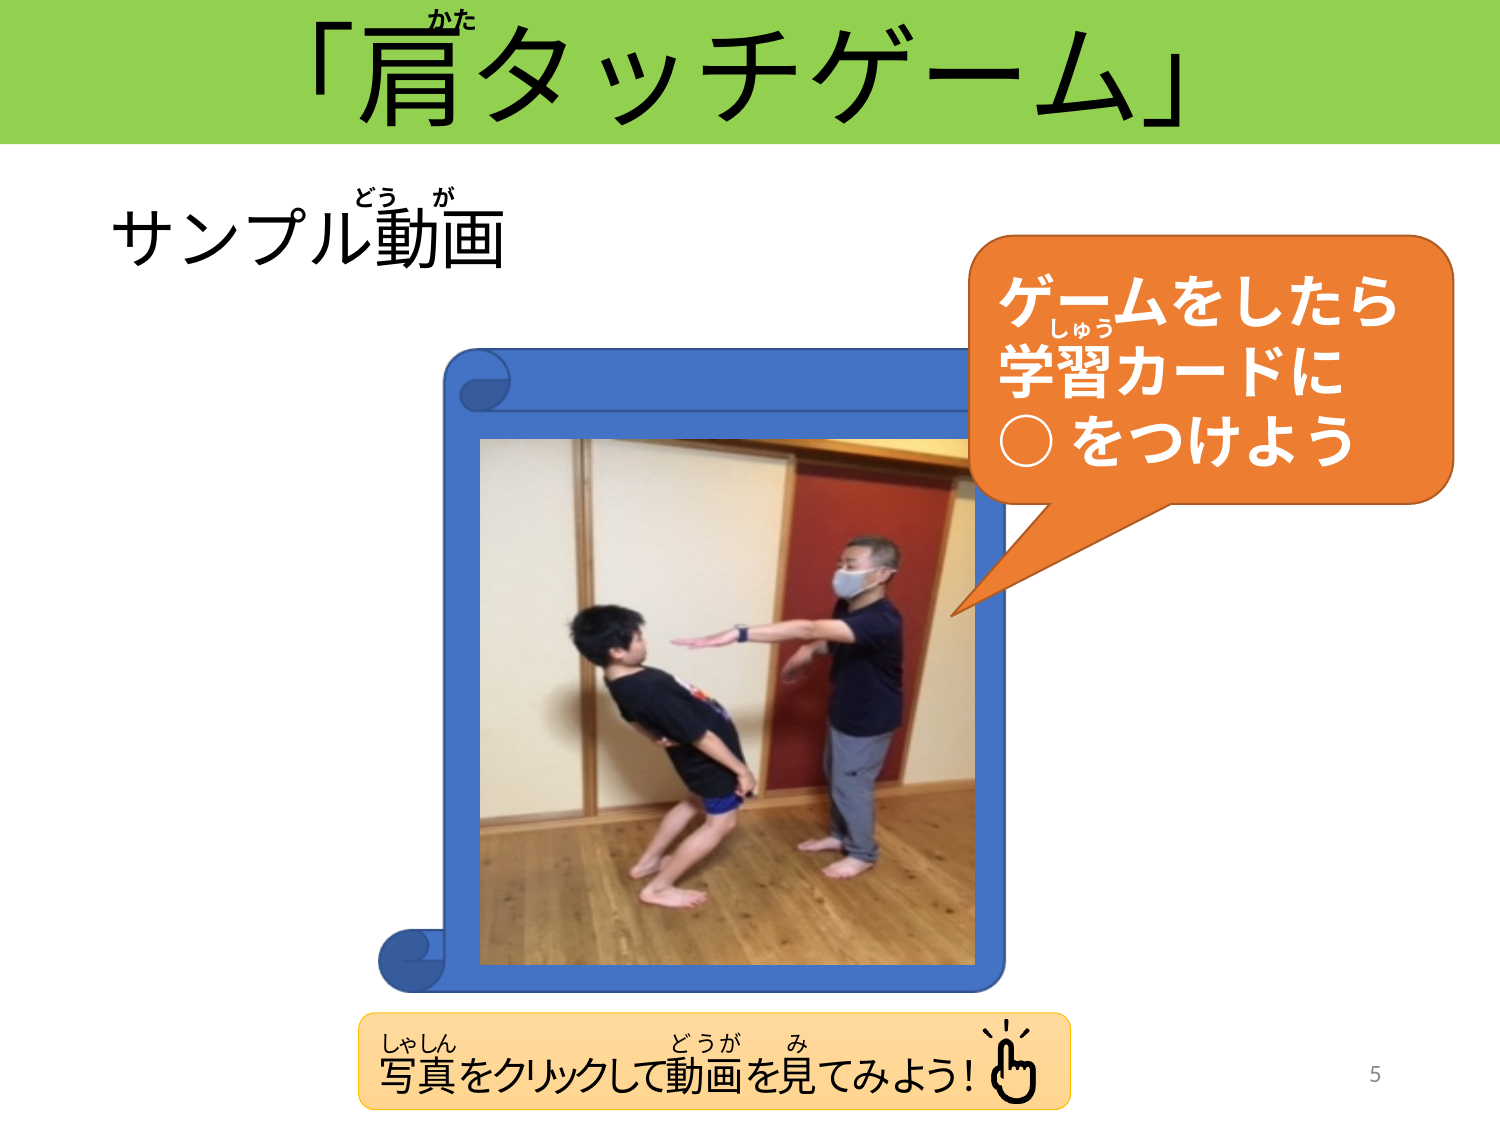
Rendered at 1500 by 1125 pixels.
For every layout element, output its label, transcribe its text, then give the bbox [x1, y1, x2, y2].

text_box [969, 235, 1454, 504]
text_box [378, 348, 1071, 993]
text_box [0, 0, 1500, 145]
slide_number 5 [1181, 1042, 1397, 1103]
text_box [94, 160, 579, 313]
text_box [358, 1012, 1181, 1116]
